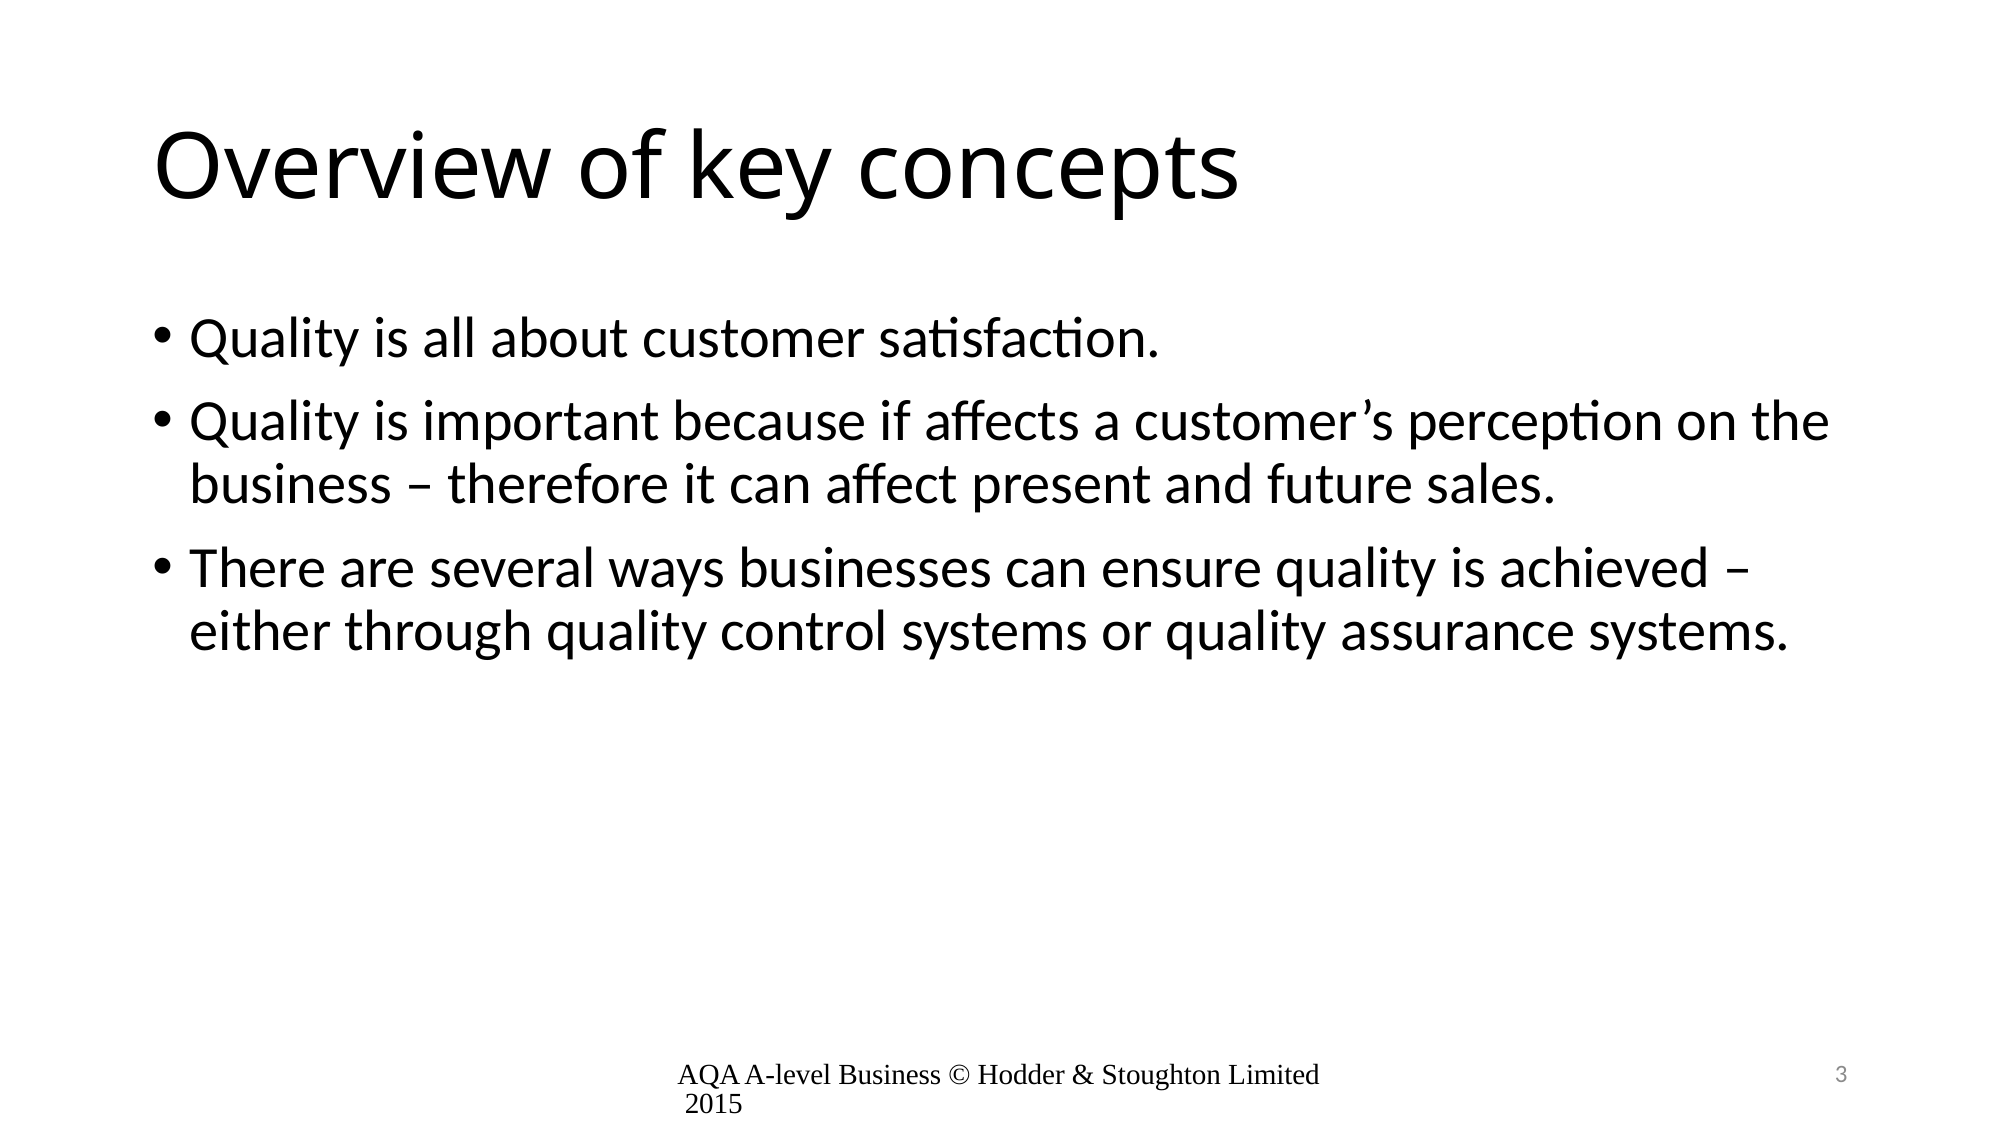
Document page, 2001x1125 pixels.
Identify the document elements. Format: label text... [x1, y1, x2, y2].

slide_number 3 [1412, 1042, 1863, 1103]
list Quality is all about customer satisfaction. Quality is important because if affects a customer’s perception on the business – therefore it can affect present and future sales. There are several ways businesses can ensure quality is achieved – either through quality control systems or quality assurance systems. [137, 299, 1863, 1014]
footer AQA A-level Business © Hodder & Stoughton Limited 2015 [662, 1042, 1338, 1103]
title Overview of key concepts [137, 59, 1863, 278]
